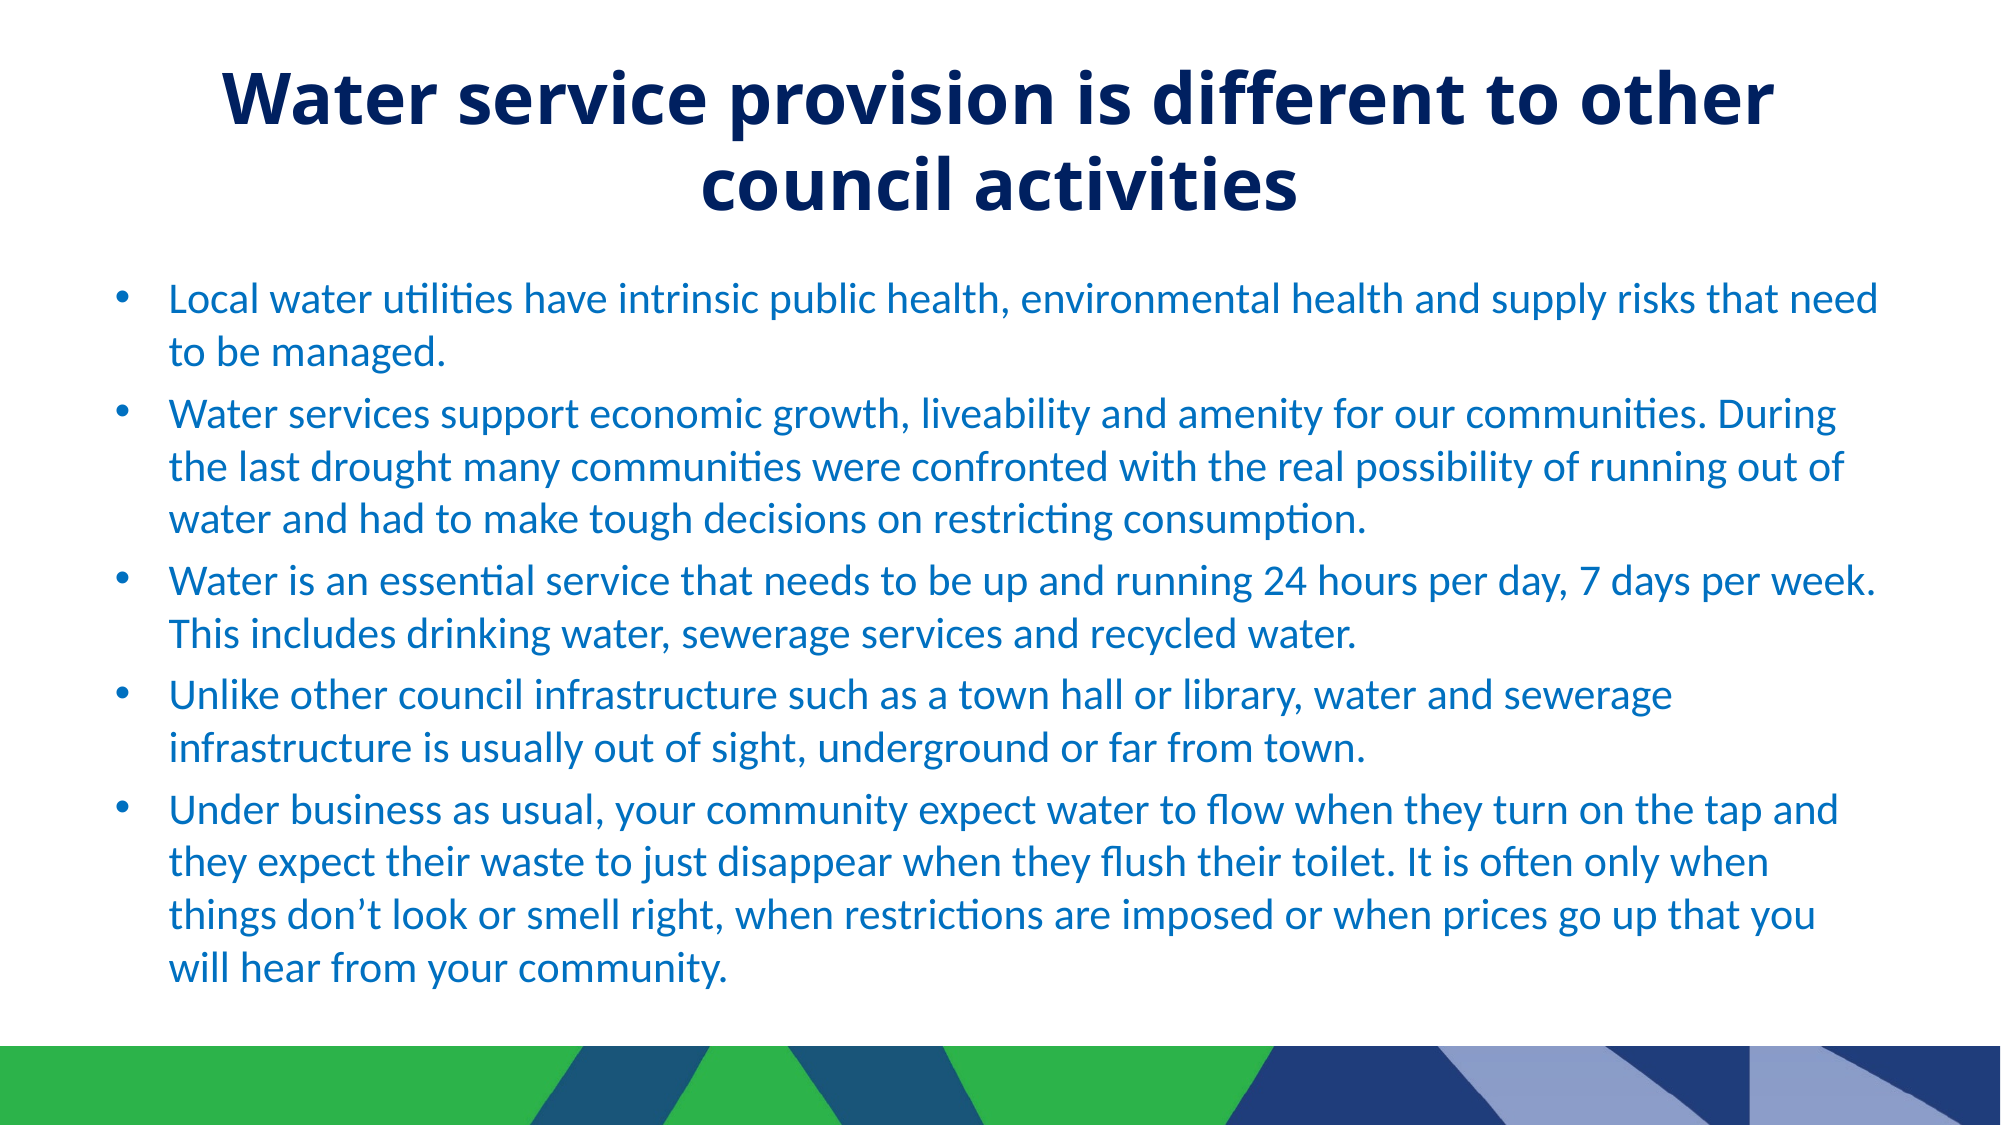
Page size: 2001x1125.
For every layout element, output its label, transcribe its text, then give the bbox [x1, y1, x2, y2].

list Local water utilities have intrinsic public health, environmental health and supply risks that need to be managed. Water services support economic growth, liveability and amenity for our communities. During the last drought many communities were confronted with the real possibility of running out of water and had to make tough decisions on restricting consumption. Water is an essential service that needs to be up and running 24 hours per day, 7 days per week. This includes drinking water, sewerage services and recycled water. Unlike other council infrastructure such as a town hall or library, water and sewerage infrastructure is usually out of sight, underground or far from town. Under business as usual, your community expect water to flow when they turn on the tap and they expect their waste to just disappear when they flush their toilet. It is often only when things don’t look or smell right, when restrictions are imposed or when prices go up that you will hear from your community. [99, 262, 1900, 1005]
title Water service provision is different to other council activities [99, 45, 1900, 233]
picture [0, 1046, 2001, 1125]
